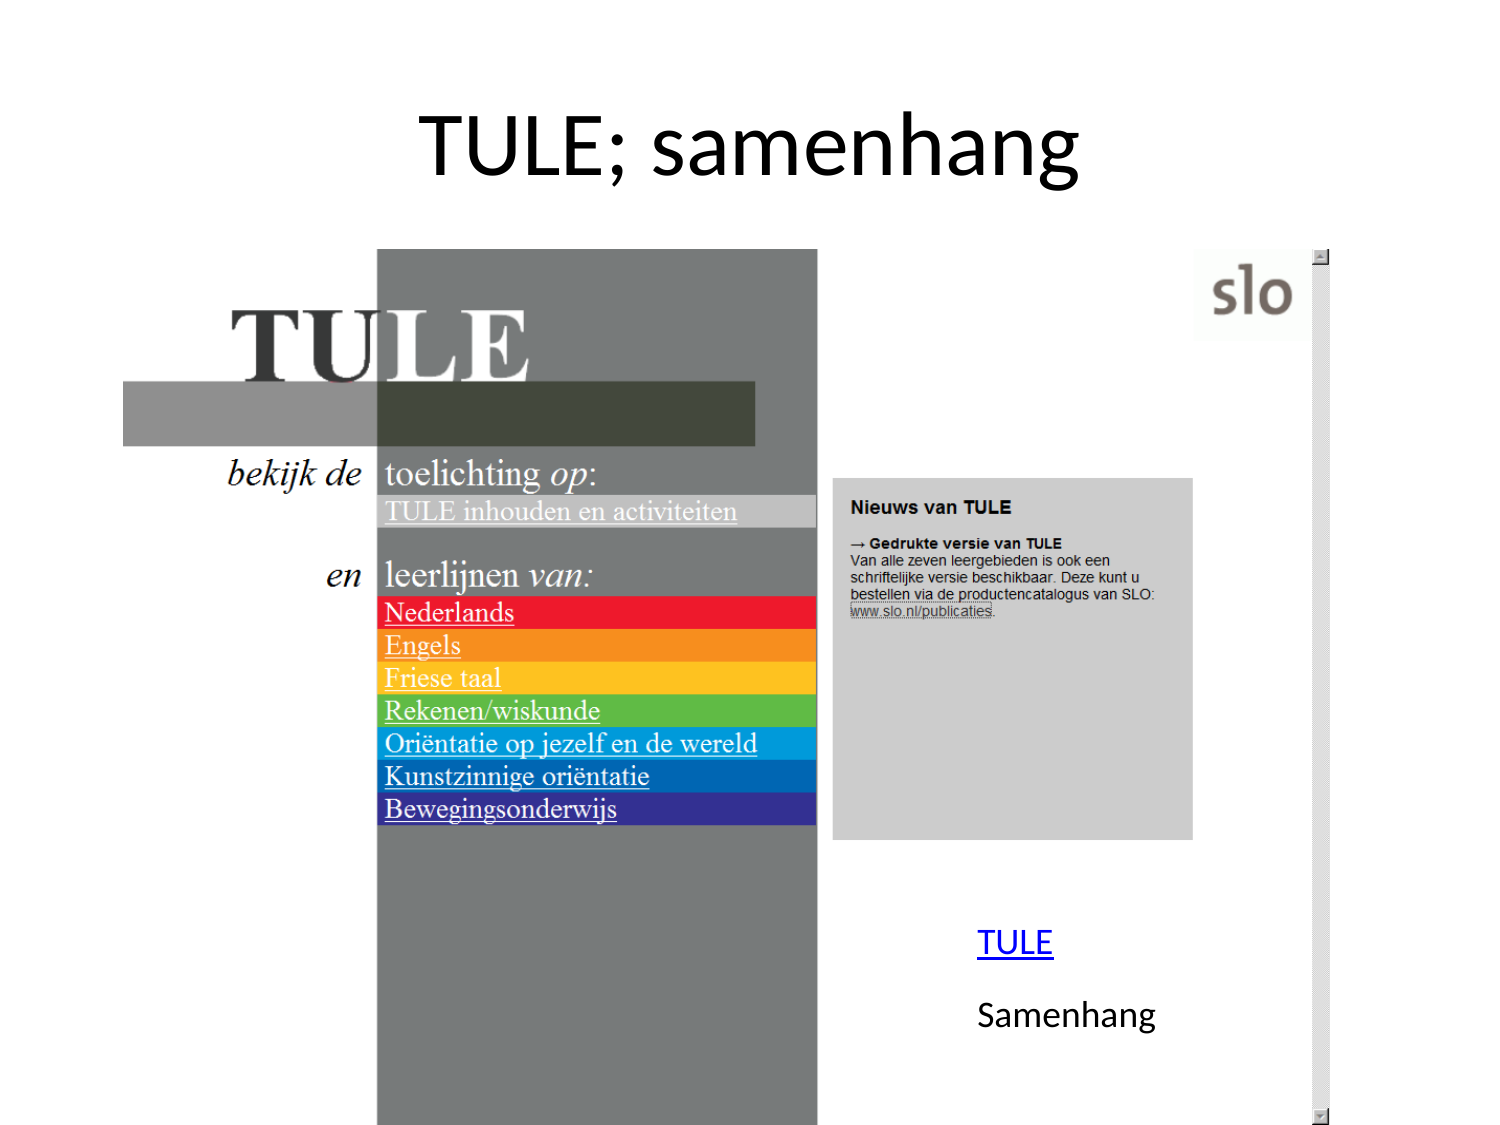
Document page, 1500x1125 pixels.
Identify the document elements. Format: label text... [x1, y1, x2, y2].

picture [123, 249, 1331, 1125]
title TULE; samenhang [75, 45, 1425, 233]
